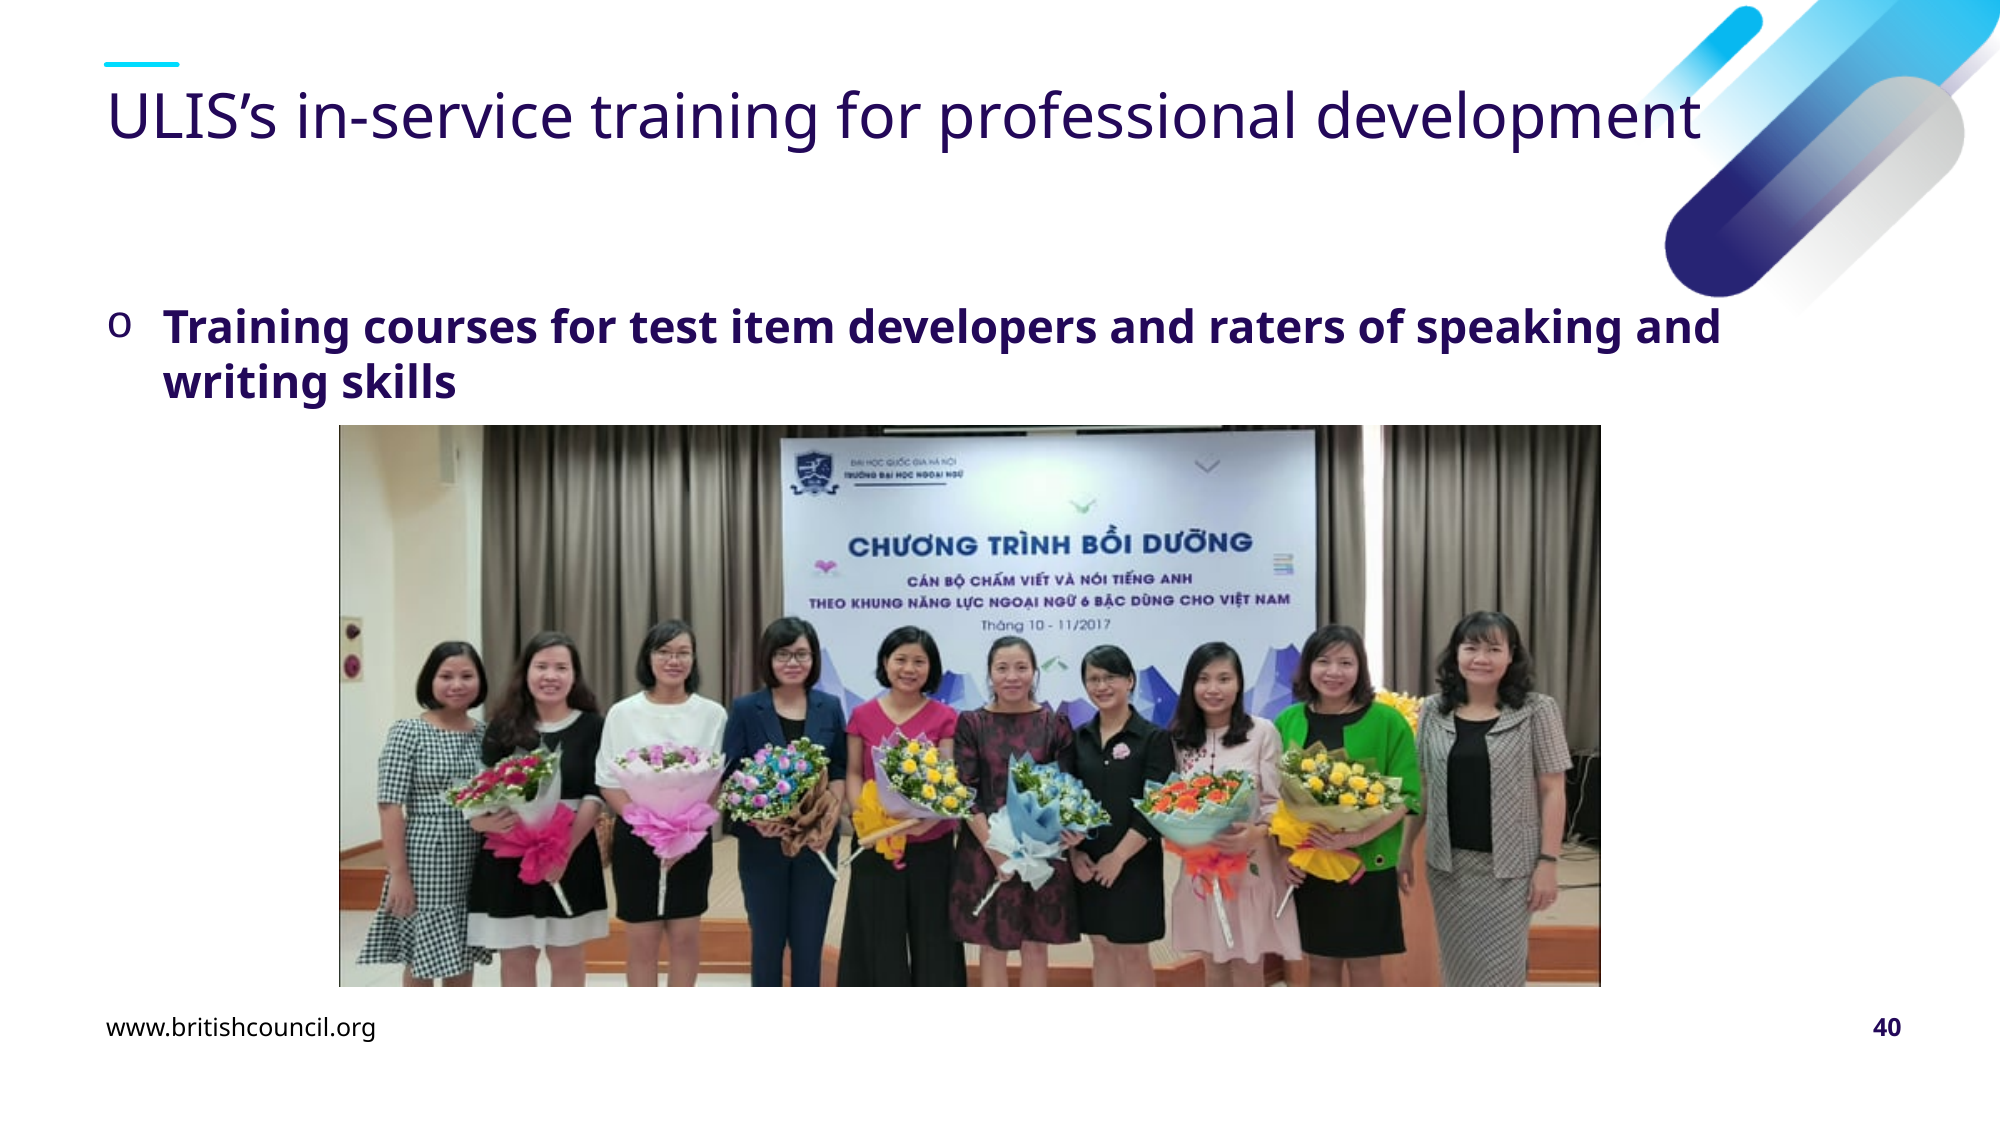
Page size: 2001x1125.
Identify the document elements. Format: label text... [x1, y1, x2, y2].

title ULIS’s in-service training for professional development [106, 82, 1902, 213]
footer www.britishcouncil.org [106, 1015, 1818, 1046]
slide_number 40 [1818, 1015, 1902, 1046]
list Training courses for test item developers and raters of speaking and writing skills [106, 297, 1873, 987]
picture [0, 0, 2000, 1125]
